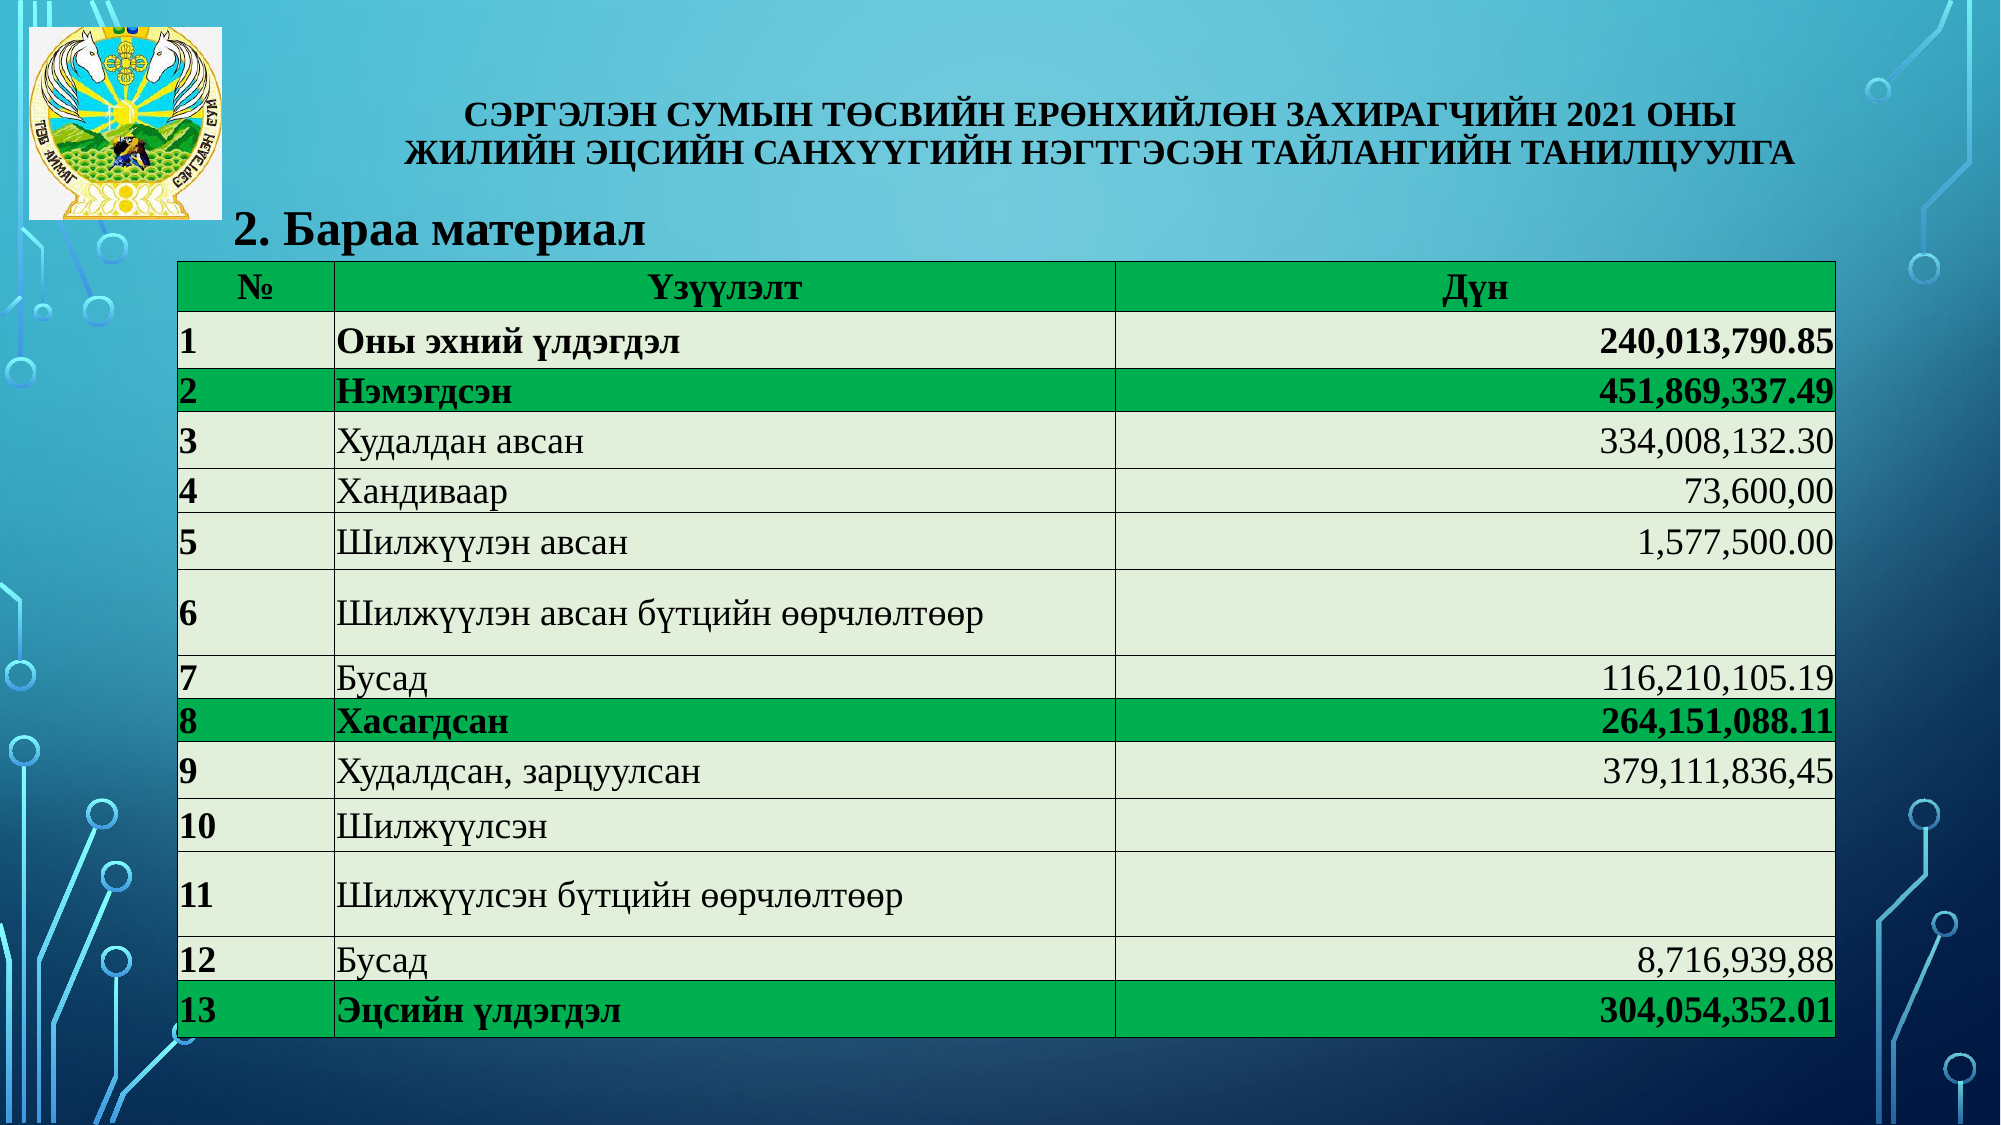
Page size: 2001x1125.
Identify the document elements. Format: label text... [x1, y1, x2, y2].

picture [29, 27, 222, 220]
table_cell 8,716,939,88 [1116, 937, 1835, 980]
table_cell [1116, 852, 1835, 936]
table_cell Эцсийн үлдэгдэл [335, 981, 1115, 1037]
table_cell 10 [178, 799, 334, 851]
table_header № [178, 262, 334, 311]
table_cell Оны эхний үлдэгдэл [335, 312, 1115, 368]
table_cell 1,577,500.00 [1116, 513, 1835, 569]
table_cell 4 [178, 469, 334, 512]
table_header Дүн [1116, 262, 1835, 311]
table_cell Бусад [335, 937, 1115, 980]
table_cell 334,008,132.30 [1116, 412, 1835, 468]
table_cell 264,151,088.11 [1116, 699, 1835, 741]
table_cell 7 [178, 656, 334, 698]
table_cell [1116, 799, 1835, 851]
table_cell 240,013,790.85 [1116, 312, 1835, 368]
table_cell Шилжүүлсэн бүтцийн өөрчлөлтөөр [335, 852, 1115, 936]
table_cell 379,111,836,45 [1116, 742, 1835, 798]
table_cell 116,210,105.19 [1116, 656, 1835, 698]
table_cell 451,869,337.49 [1116, 369, 1835, 411]
title сэргэлэн сумын төсвийн ерөнхийлөн захирагчийн 2021 оны жилийн эцсийн санхүүгийн нэгтгэсэн тайлангийн танилцуулга [381, 82, 1819, 175]
list 2. Бараа материал [181, 175, 1819, 261]
table_cell Хасагдсан [335, 699, 1115, 741]
table_cell Шилжүүлэн авсан [335, 513, 1115, 569]
table_cell Нэмэгдсэн [335, 369, 1115, 411]
table_cell Хандиваар [335, 469, 1115, 512]
table_cell Худалдан авсан [335, 412, 1115, 468]
table_cell [1116, 570, 1835, 655]
table_cell 5 [178, 513, 334, 569]
table_cell 3 [178, 412, 334, 468]
table_cell 8 [178, 699, 334, 741]
table_cell 6 [178, 570, 334, 655]
table_cell 12 [178, 937, 334, 980]
table_cell 304,054,352.01 [1116, 981, 1835, 1037]
table_cell 11 [178, 852, 334, 936]
table_cell Худалдсан, зарцуулсан [335, 742, 1115, 798]
table_cell Бусад [335, 656, 1115, 698]
table_cell 9 [178, 742, 334, 798]
table_cell Шилжүүлсэн [335, 799, 1115, 851]
table_cell 1 [178, 312, 334, 368]
table_header Үзүүлэлт [335, 262, 1115, 311]
table_cell 73,600,00 [1116, 469, 1835, 512]
table_cell 13 [178, 981, 334, 1037]
table_cell 2 [178, 369, 334, 411]
table_cell Шилжүүлэн авсан бүтцийн өөрчлөлтөөр [335, 570, 1115, 655]
